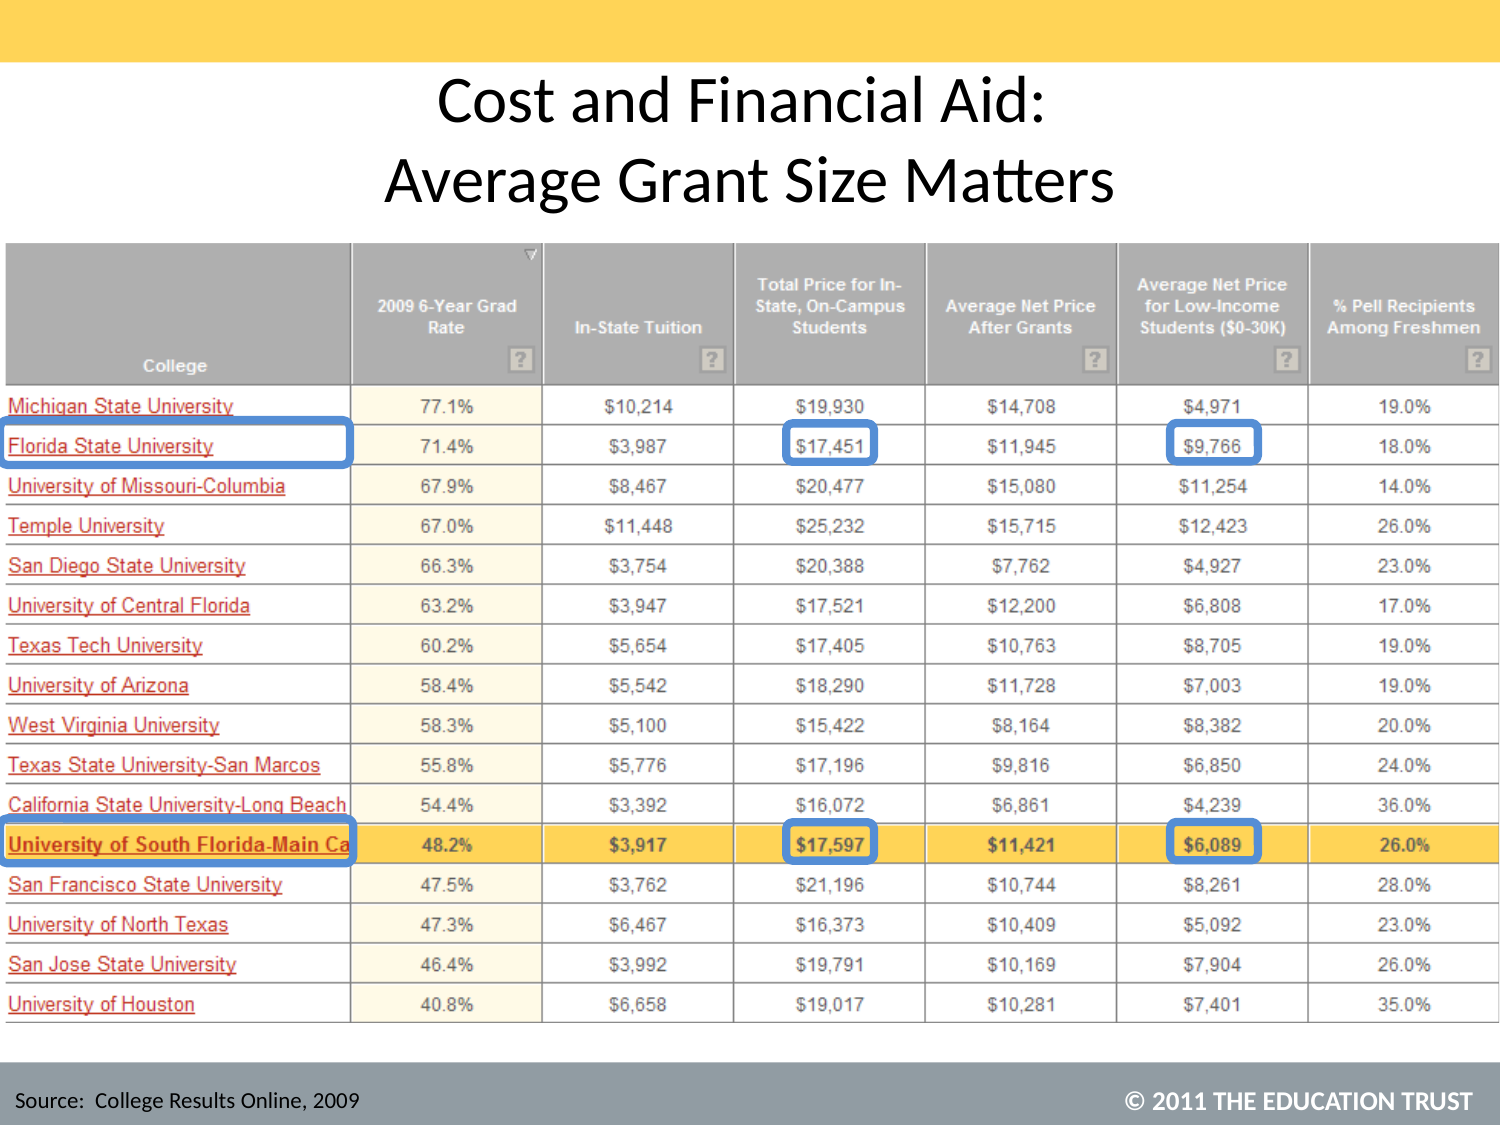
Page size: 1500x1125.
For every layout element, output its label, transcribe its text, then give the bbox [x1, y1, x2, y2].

picture [5, 242, 1500, 1023]
text_box [1112, 1064, 1500, 1125]
footer Source: College Results Online, 2009 [0, 1085, 1112, 1114]
title Cost and Financial Aid: Average Grant Size Matters [0, 60, 1500, 211]
